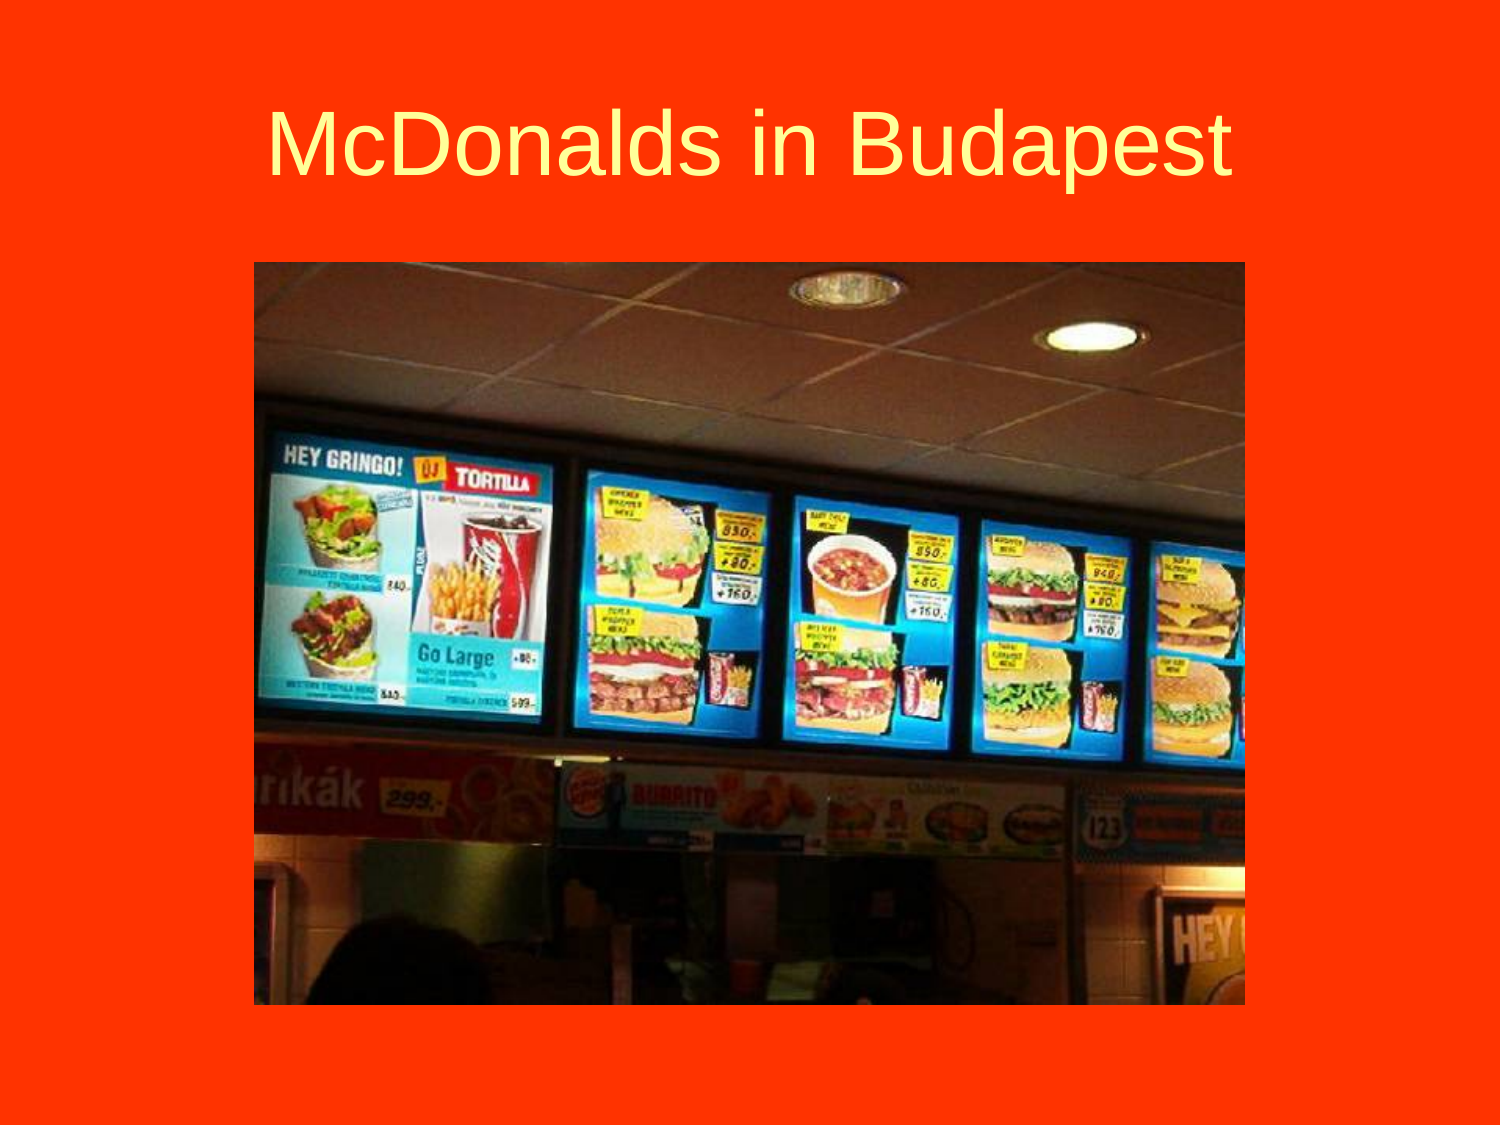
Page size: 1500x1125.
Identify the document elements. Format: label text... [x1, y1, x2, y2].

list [254, 262, 1245, 1005]
title McDonalds in Budapest [75, 45, 1425, 233]
